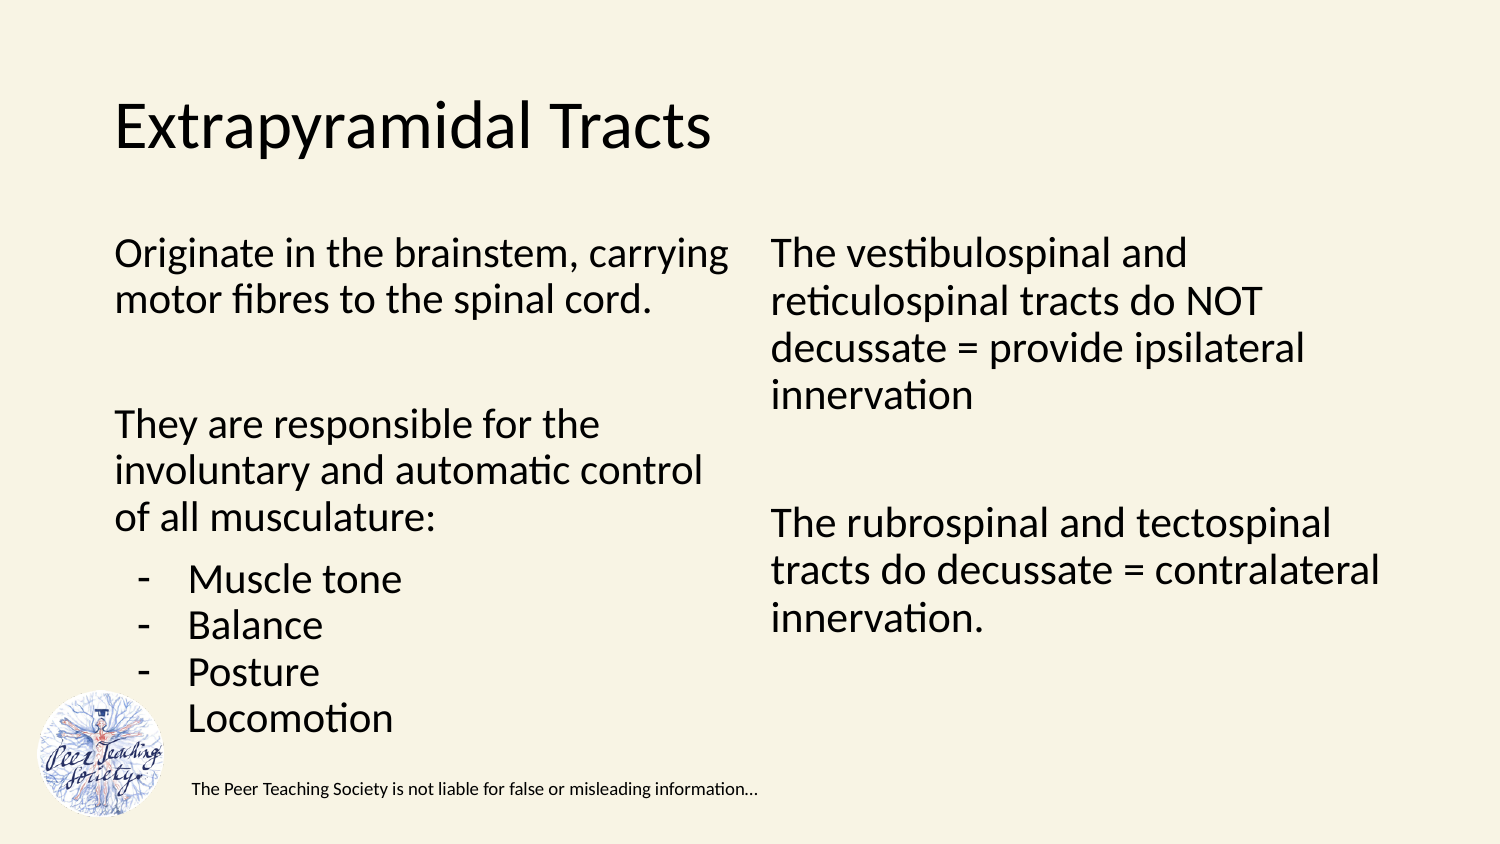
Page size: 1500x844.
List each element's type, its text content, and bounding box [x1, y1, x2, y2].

list The vestibulospinal and reticulospinal tracts do NOT decussate = provide ipsilateral innervation The rubrospinal and tectospinal tracts do decussate = contralateral innervation. [759, 224, 1397, 760]
title Extrapyramidal Tracts [103, 44, 1397, 208]
text_box The Peer Teaching Society is not liable for false or misleading information… [180, 771, 804, 806]
picture [37, 690, 164, 818]
list Originate in the brainstem, carrying motor fibres to the spinal cord. They are responsible for the involuntary and automatic control of all musculature: Muscle tone Balance Posture Locomotion [103, 224, 741, 760]
